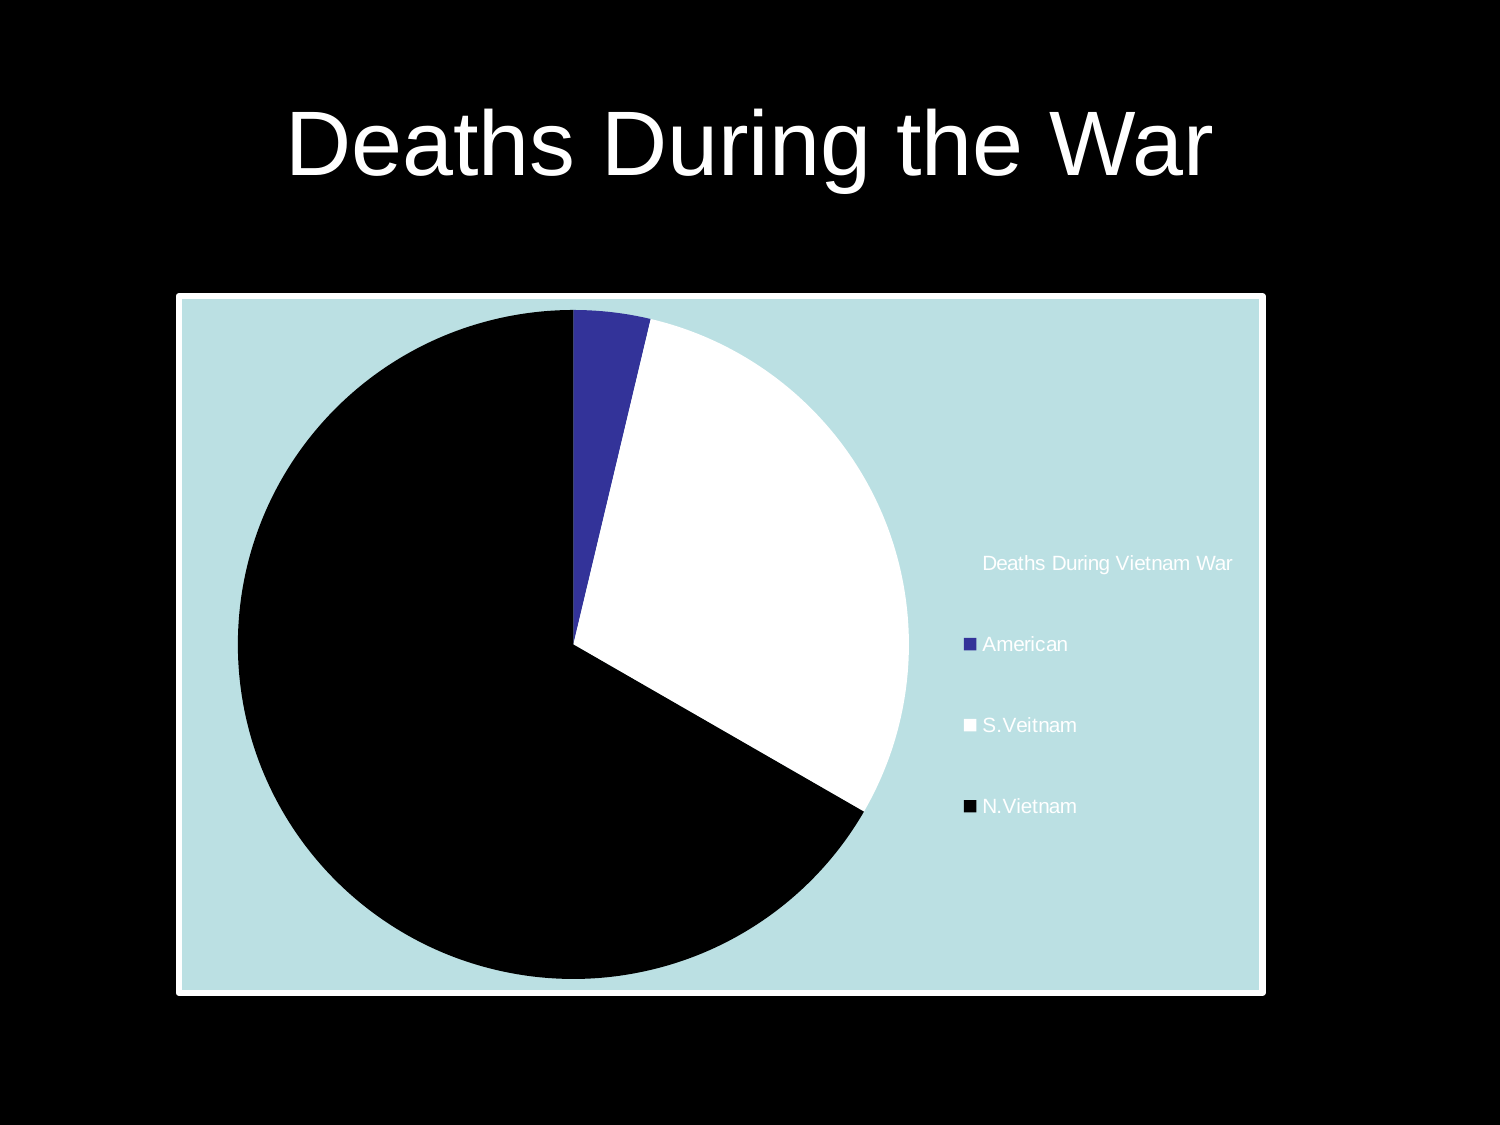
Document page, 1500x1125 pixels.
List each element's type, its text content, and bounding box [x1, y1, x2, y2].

title Deaths During the War [75, 45, 1425, 233]
chart [175, 292, 1266, 997]
